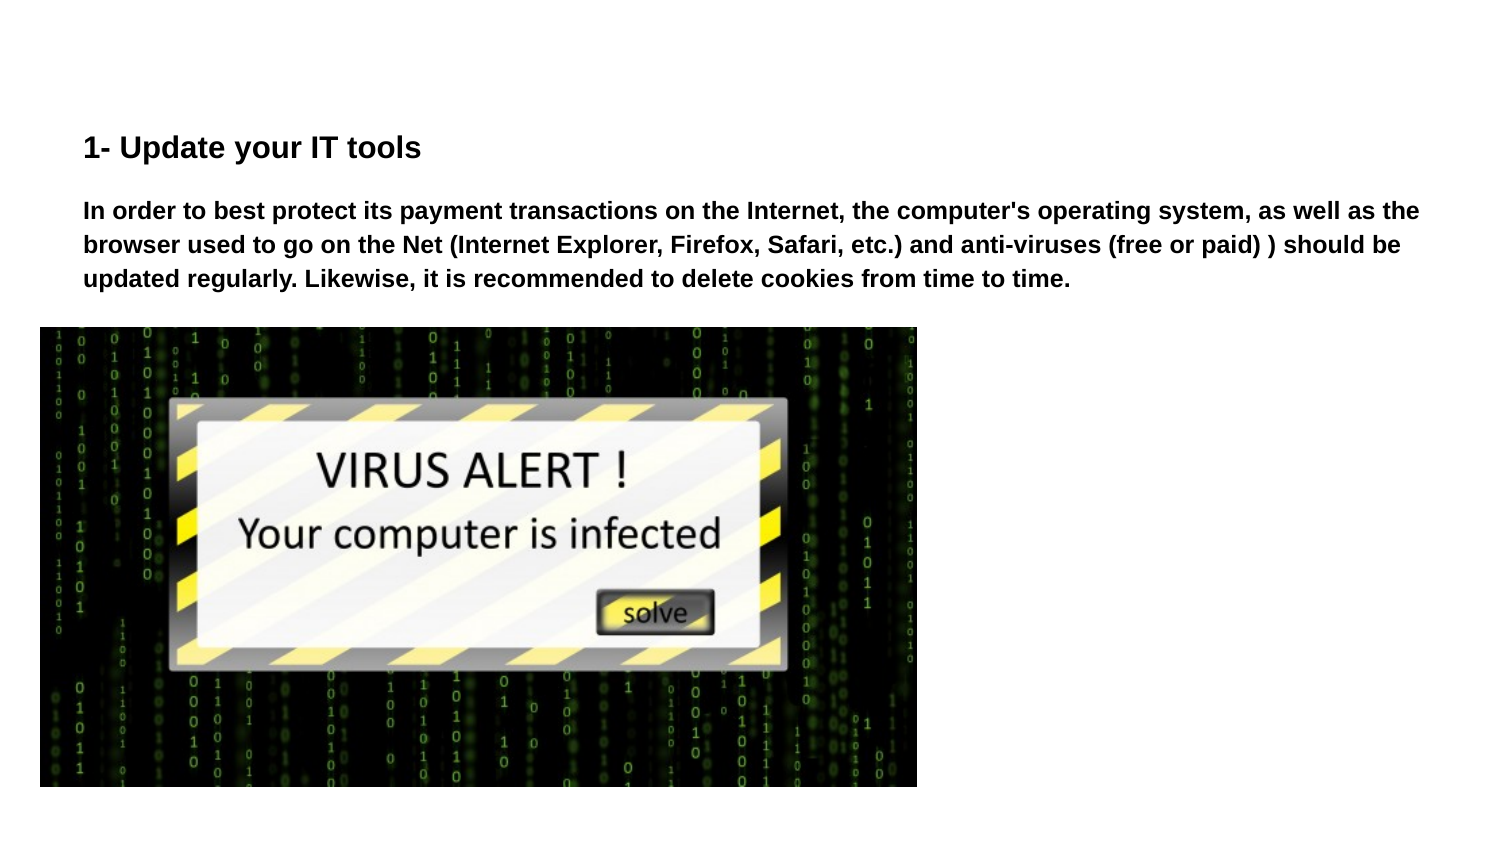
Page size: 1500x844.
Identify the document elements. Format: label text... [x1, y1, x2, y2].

text_box 1- Update your IT tools In order to best protect its payment transactions on the Internet, the computer's operating system, as well as the browser used to go on the Net (Internet Explorer, Firefox, Safari, etc.) and anti-viruses (free or paid) ) should be updated regularly. Likewise, it is recommended to delete cookies from time to time. [68, 106, 1466, 667]
picture [40, 327, 918, 787]
